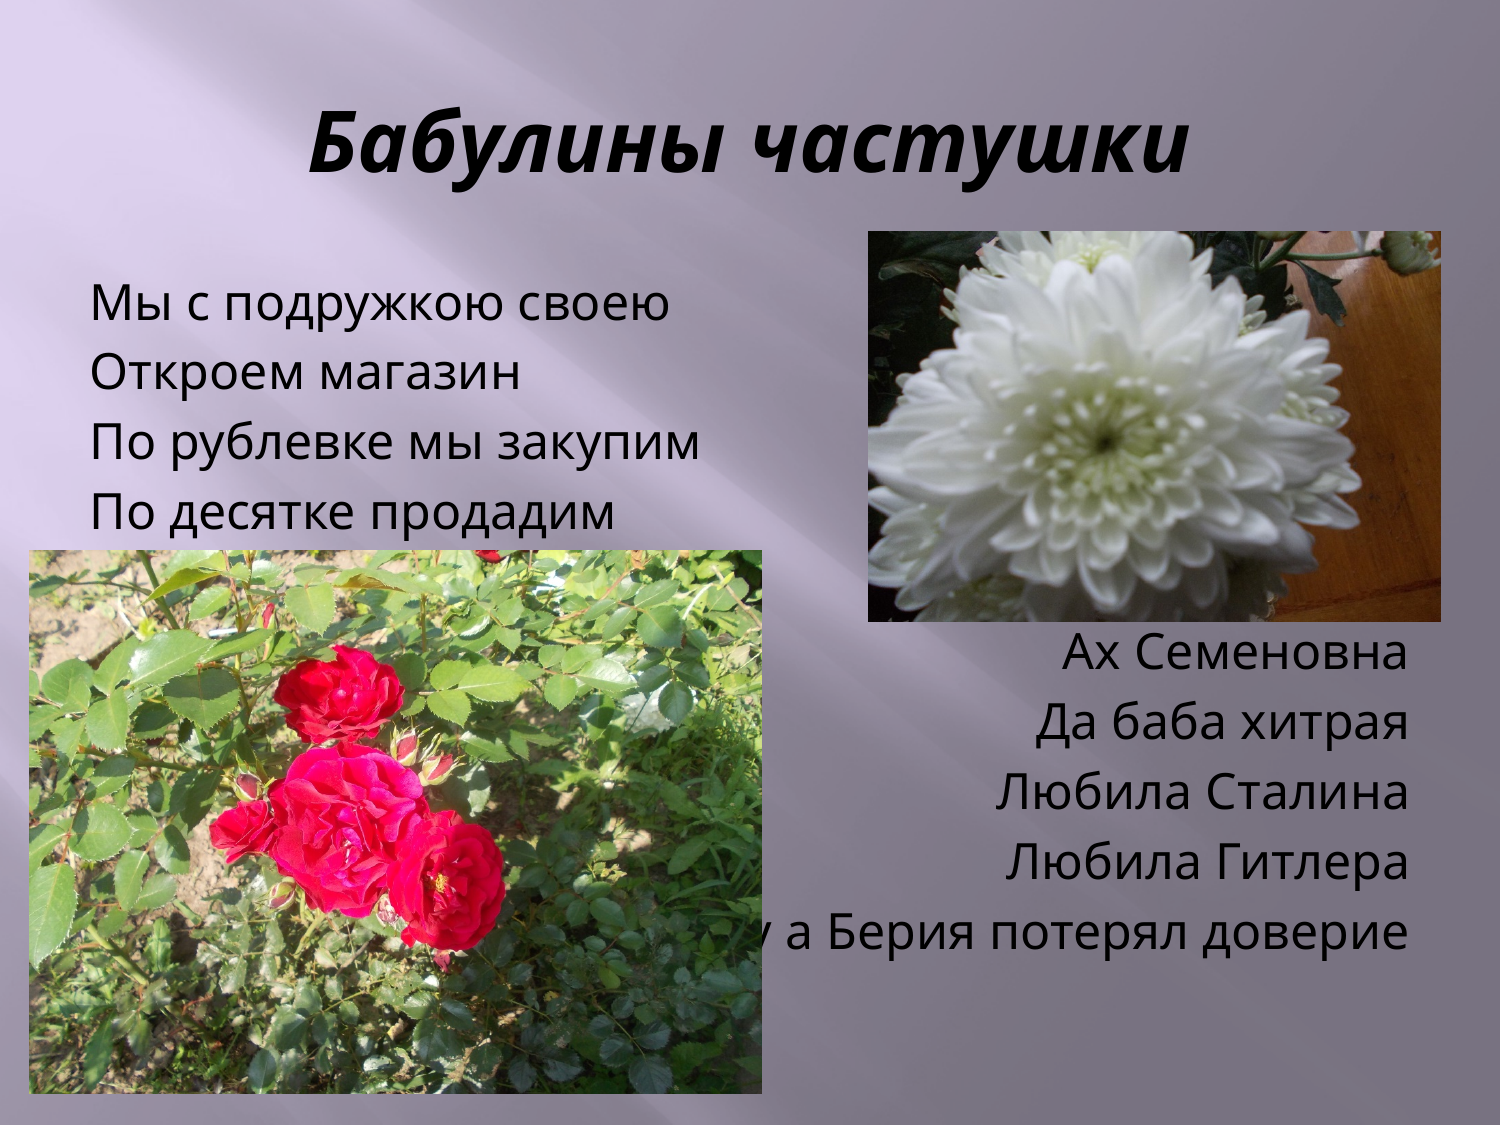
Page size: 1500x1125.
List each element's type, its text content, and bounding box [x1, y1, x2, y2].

title Бабулины частушки [75, 45, 1425, 233]
list Мы с подружкою своею Откроем магазин По рублевке мы закупим По десятке продадим Ах Семеновна Да баба хитрая Любила Сталина Любила Гитлера Ну а Берия потерял доверие [75, 262, 1425, 1035]
picture [867, 231, 1442, 622]
picture [29, 550, 763, 1095]
